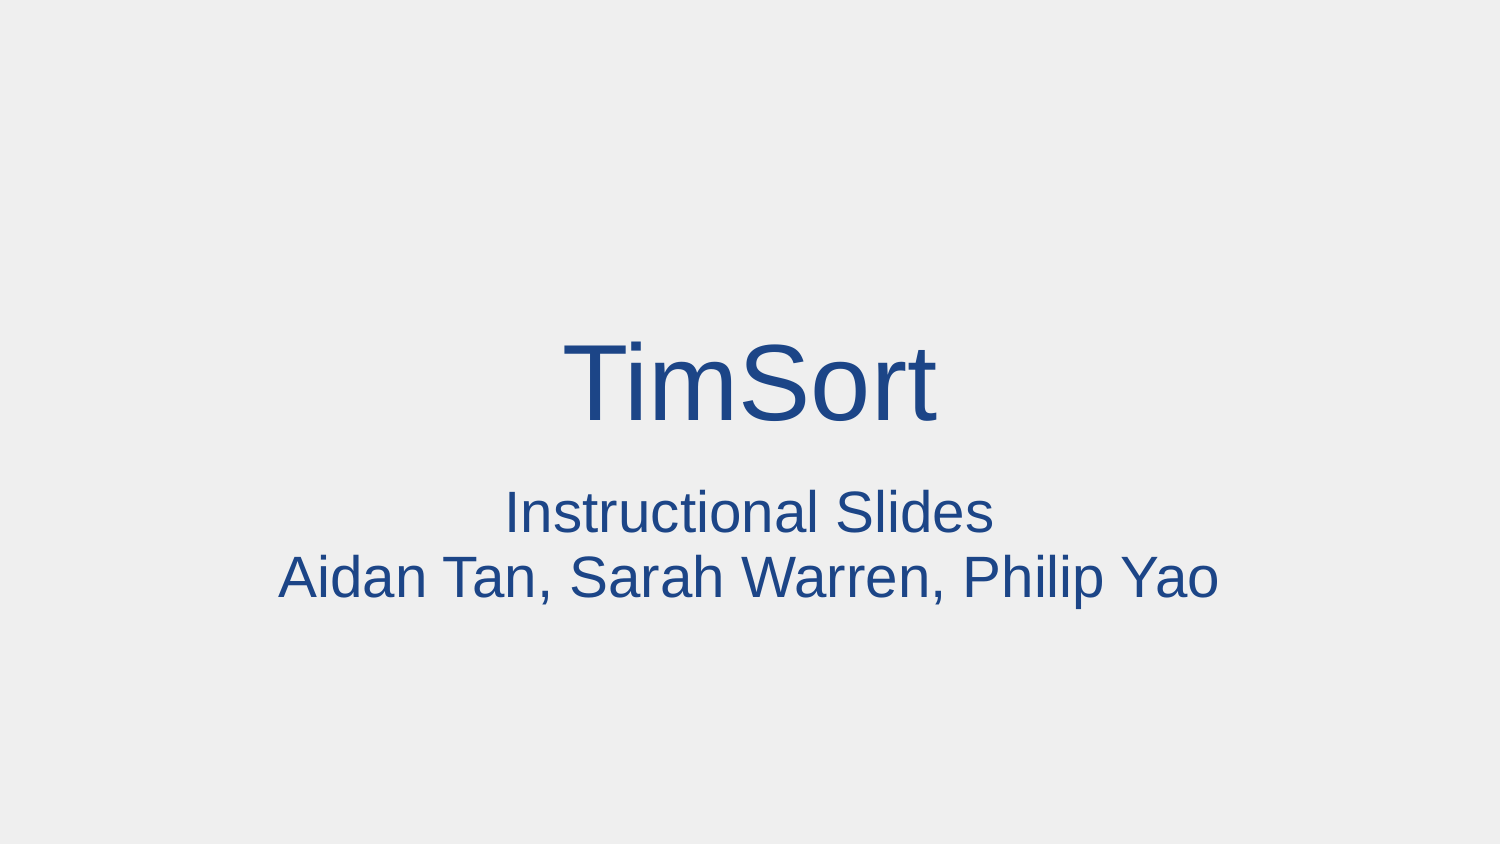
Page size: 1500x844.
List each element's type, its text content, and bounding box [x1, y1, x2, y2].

title TimSort [51, 122, 1449, 459]
subtitle Instructional Slides Aidan Tan, Sarah Warren, Philip Yao [51, 464, 1449, 726]
